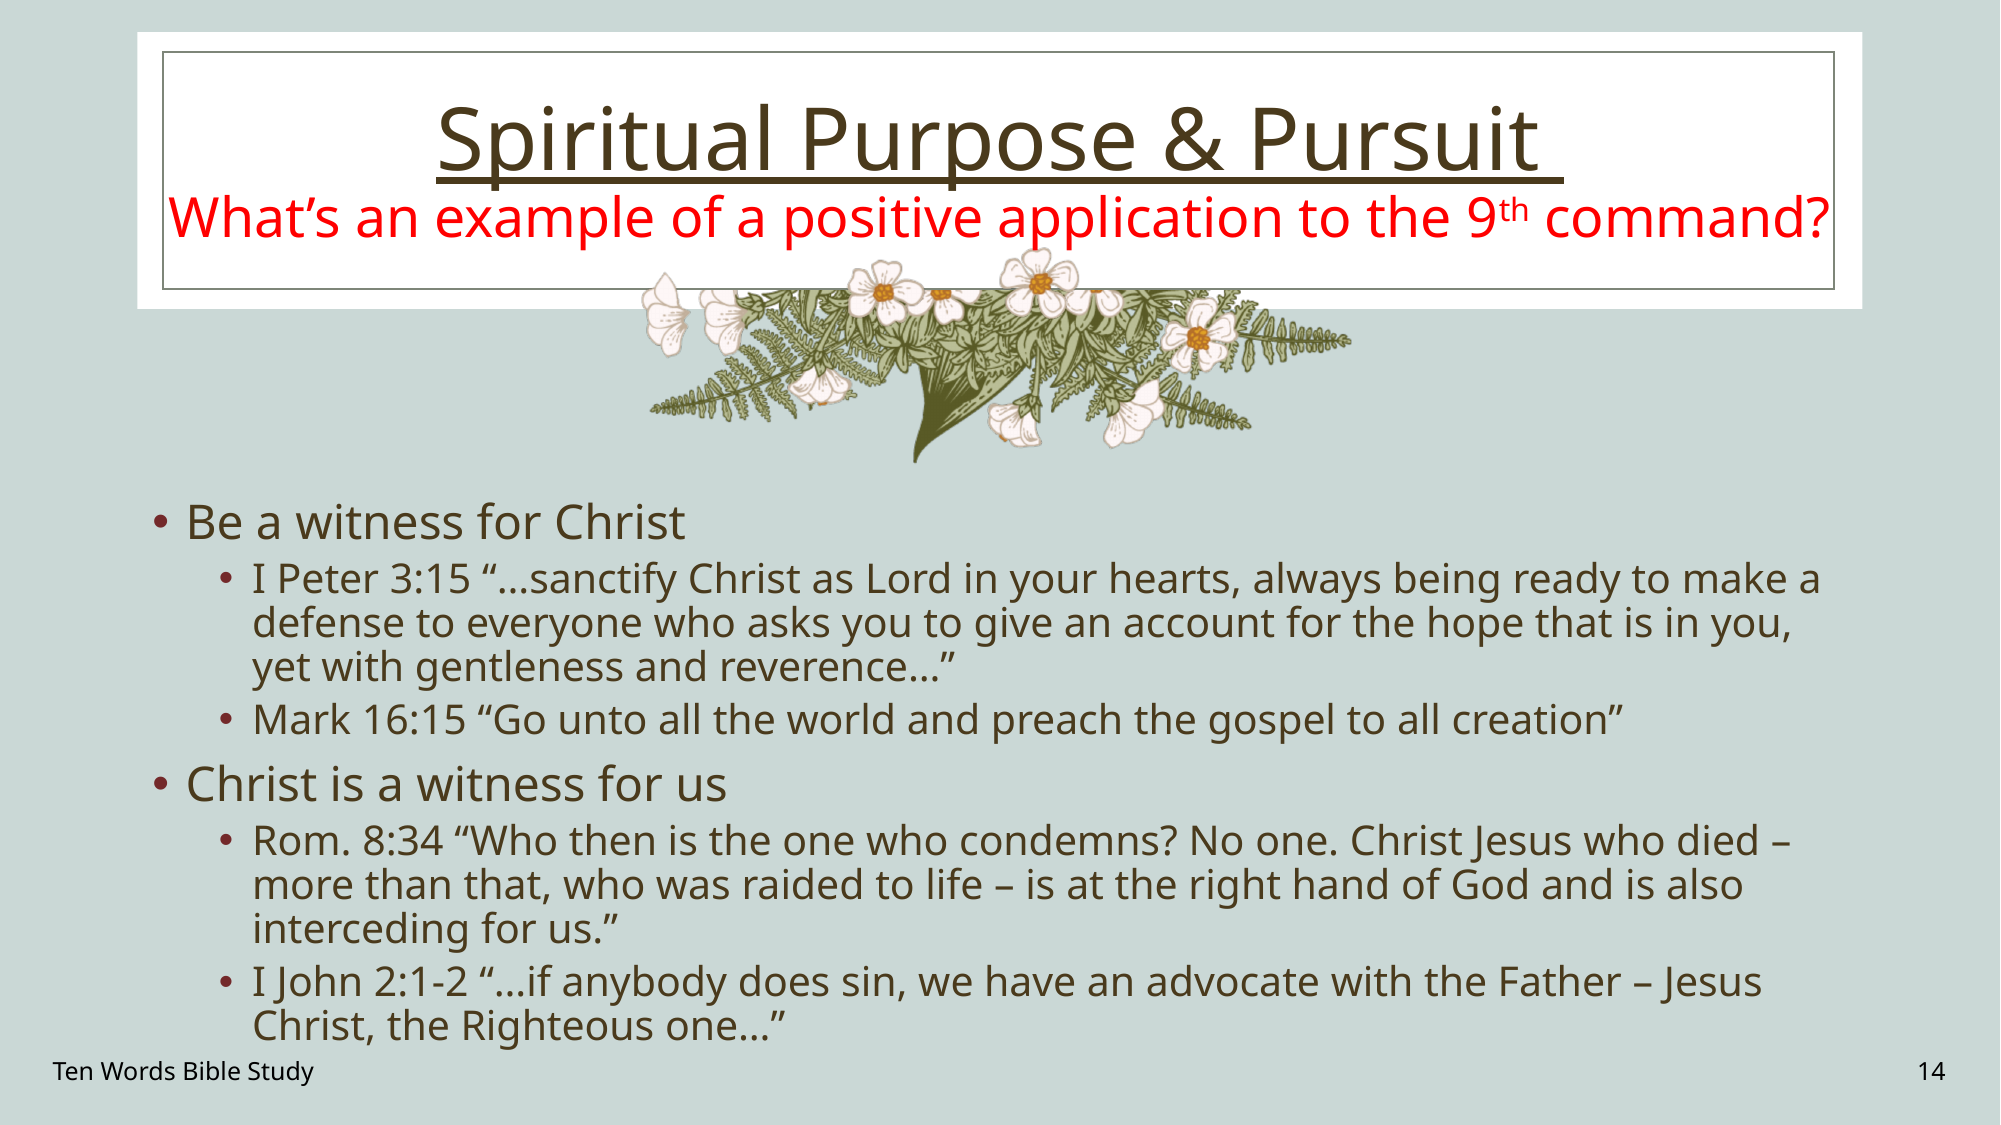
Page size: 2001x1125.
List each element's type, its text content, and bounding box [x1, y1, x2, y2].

footer Ten Words Bible Study [37, 1042, 713, 1103]
slide_number 14 [1510, 1042, 1961, 1103]
list Be a witness for Christ I Peter 3:15 “…sanctify Christ as Lord in your hearts, always being ready to make a defense to everyone who asks you to give an account for the hope that is in you, yet with gentleness and reverence…” Mark 16:15 “Go unto all the world and preach the gospel to all creation” Christ is a witness for us Rom. 8:34 “Who then is the one who condemns? No one. Christ Jesus who died – more than that, who was raided to life – is at the right hand of God and is also interceding for us.” I John 2:1-2 “…if anybody does sin, we have an advocate with the Father – Jesus Christ, the Righteous one…” [137, 490, 1863, 1061]
title Spiritual Purpose & Pursuit What’s an example of a positive application to the 9th command? [137, 79, 1863, 266]
picture [635, 266, 1361, 478]
